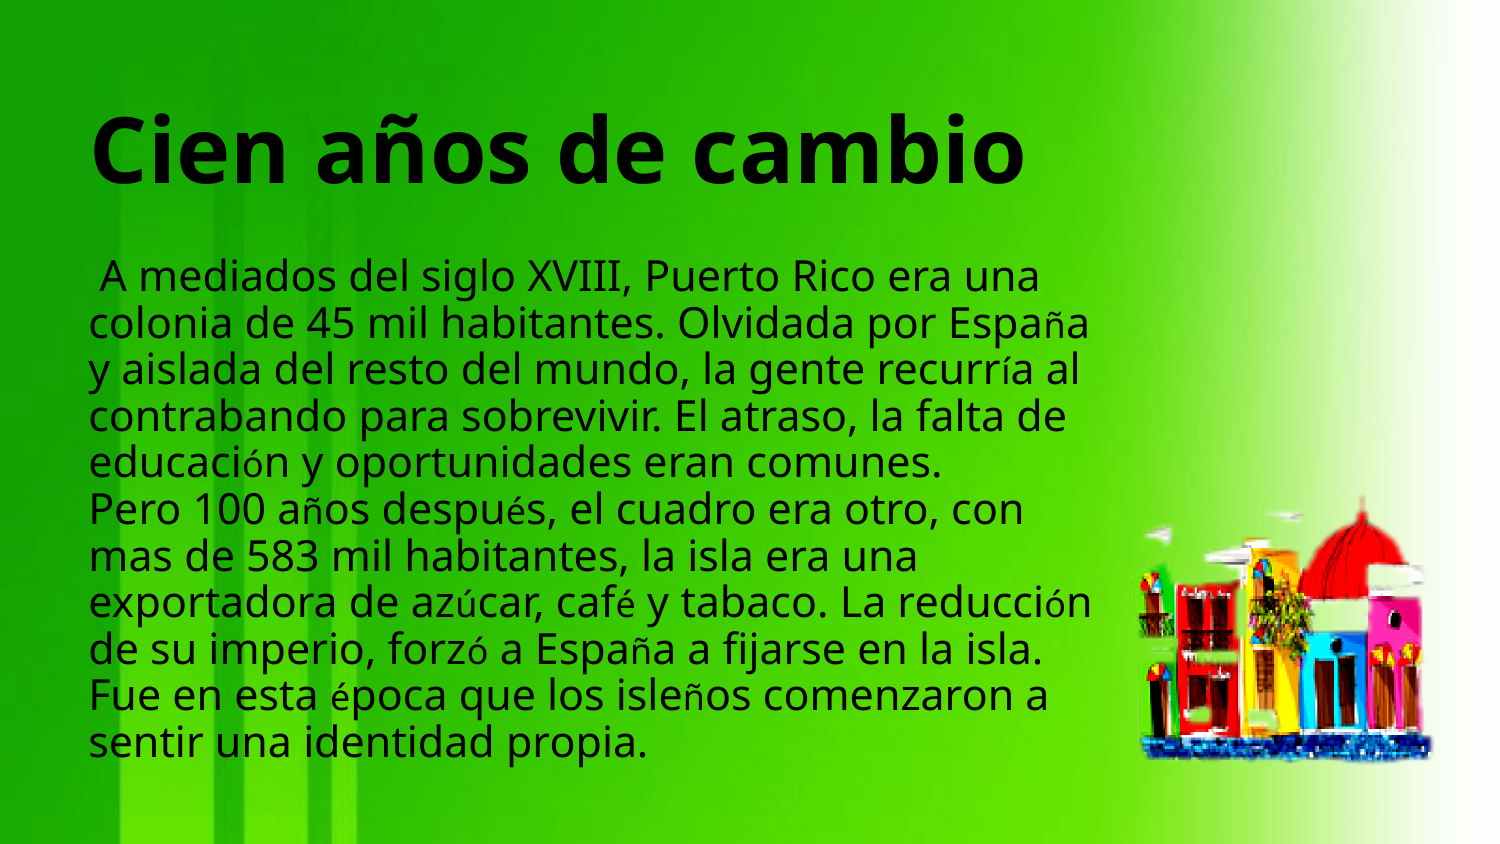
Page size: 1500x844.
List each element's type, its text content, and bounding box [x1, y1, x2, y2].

text_box Cien años de cambio [74, 84, 1500, 216]
picture [0, 0, 1500, 844]
text_box A mediados del siglo XVIII, Puerto Rico era una colonia de 45 mil habitantes. Olvidada por España y aislada del resto del mundo, la gente recurría al contrabando para sobrevivir. El atraso, la falta de educación y oportunidades eran comunes. Pero 100 años después, el cuadro era otro, con mas de 583 mil habitantes, la isla era una exportadora de azúcar, café y tabaco. La reducción de su imperio, forzó a España a fijarse en la isla. Fue en esta época que los isleños comenzaron a sentir una identidad propia. [73, 246, 1125, 810]
